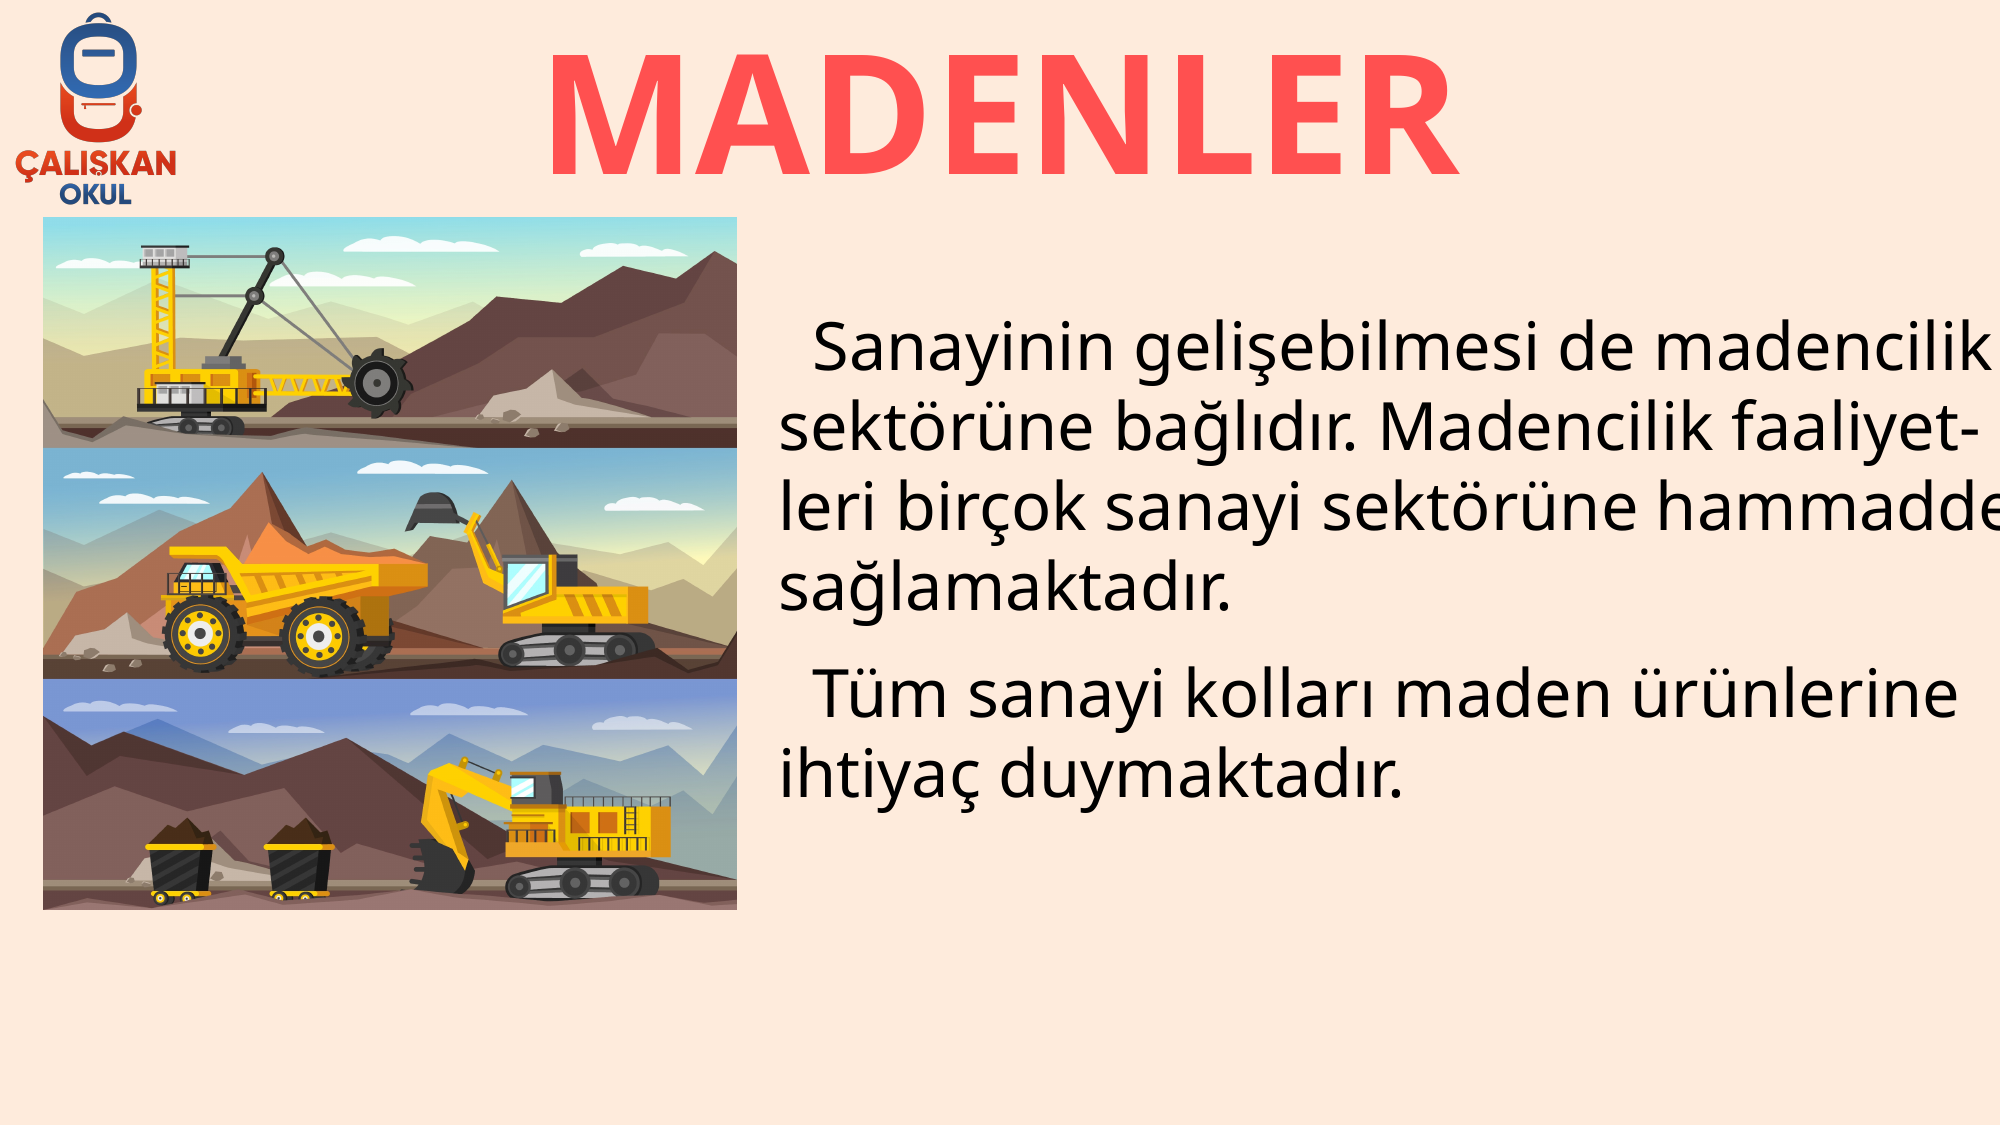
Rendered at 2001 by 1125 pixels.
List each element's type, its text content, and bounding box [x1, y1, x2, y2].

picture [0, 0, 737, 910]
text_box MADENLER [523, 0, 1477, 215]
text_box Sanayinin gelişebilmesi de madencilik sektörüne bağlıdır. Madencilik faaliyet-leri birçok sanayi sektörüne hammadde sağlamaktadır. Tüm sanayi kolları maden ürünlerine ihtiyaç duymaktadır. [763, 251, 2000, 819]
